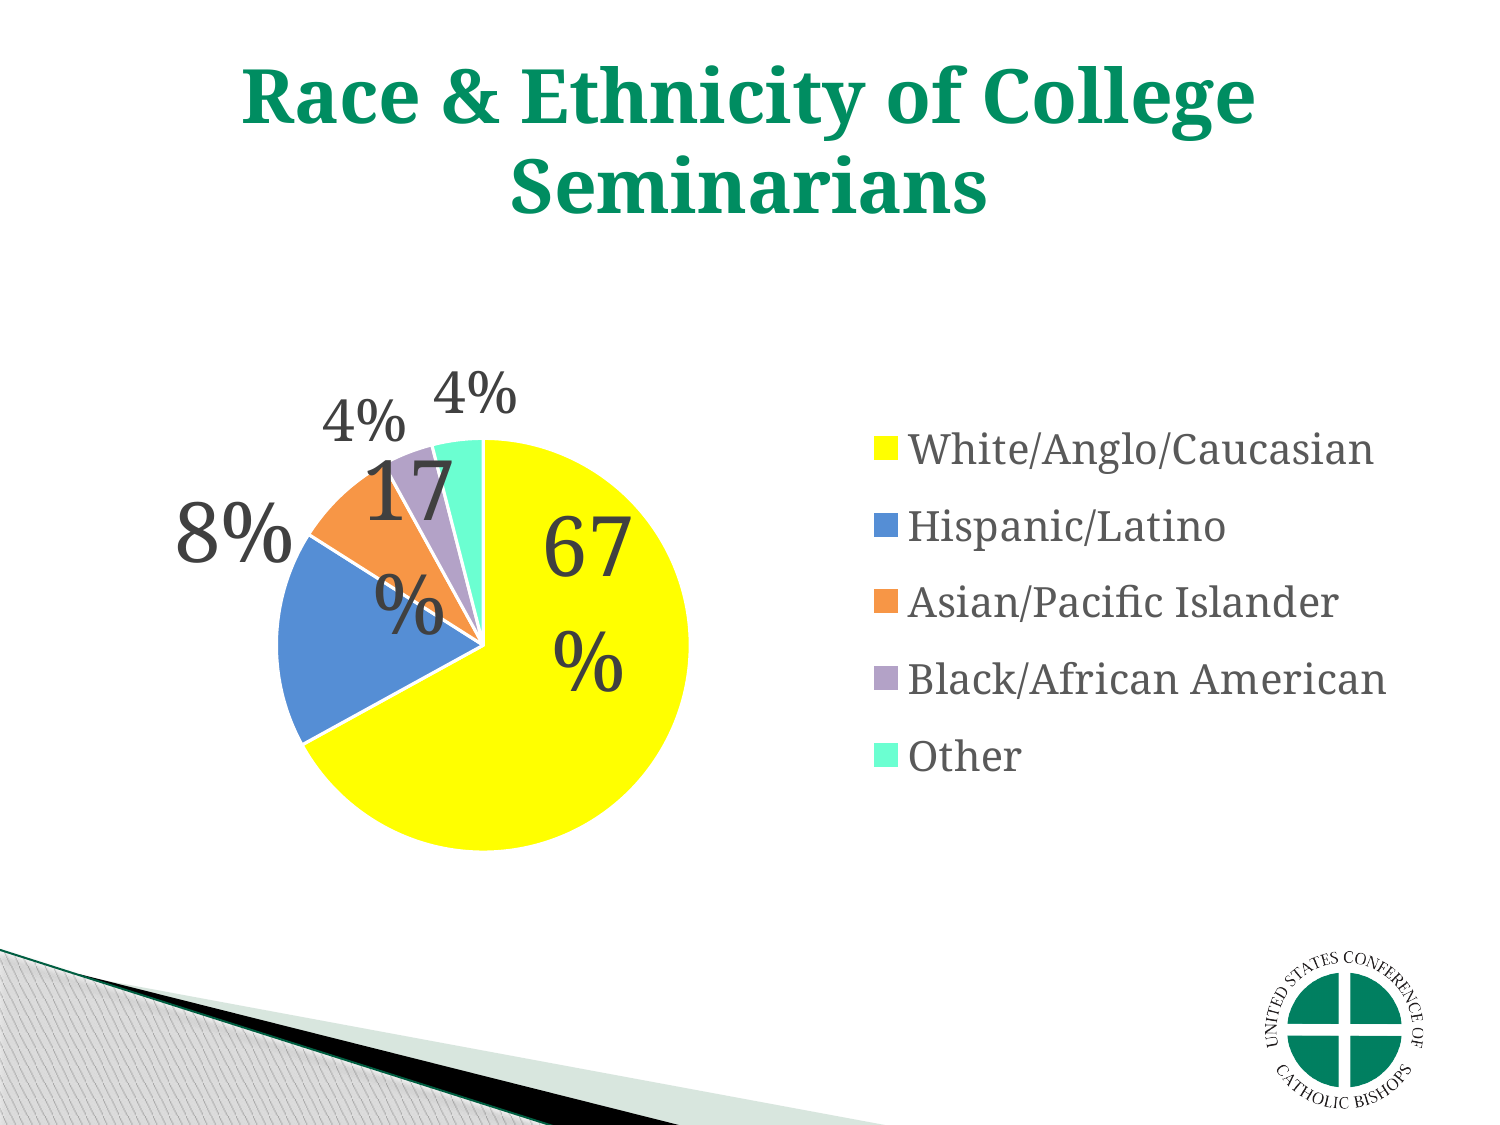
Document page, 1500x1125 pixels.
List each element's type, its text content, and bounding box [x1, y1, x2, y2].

picture [1265, 993, 1424, 1109]
title Race & Ethnicity of College Seminarians [75, 45, 1425, 233]
chart [73, 249, 1424, 993]
